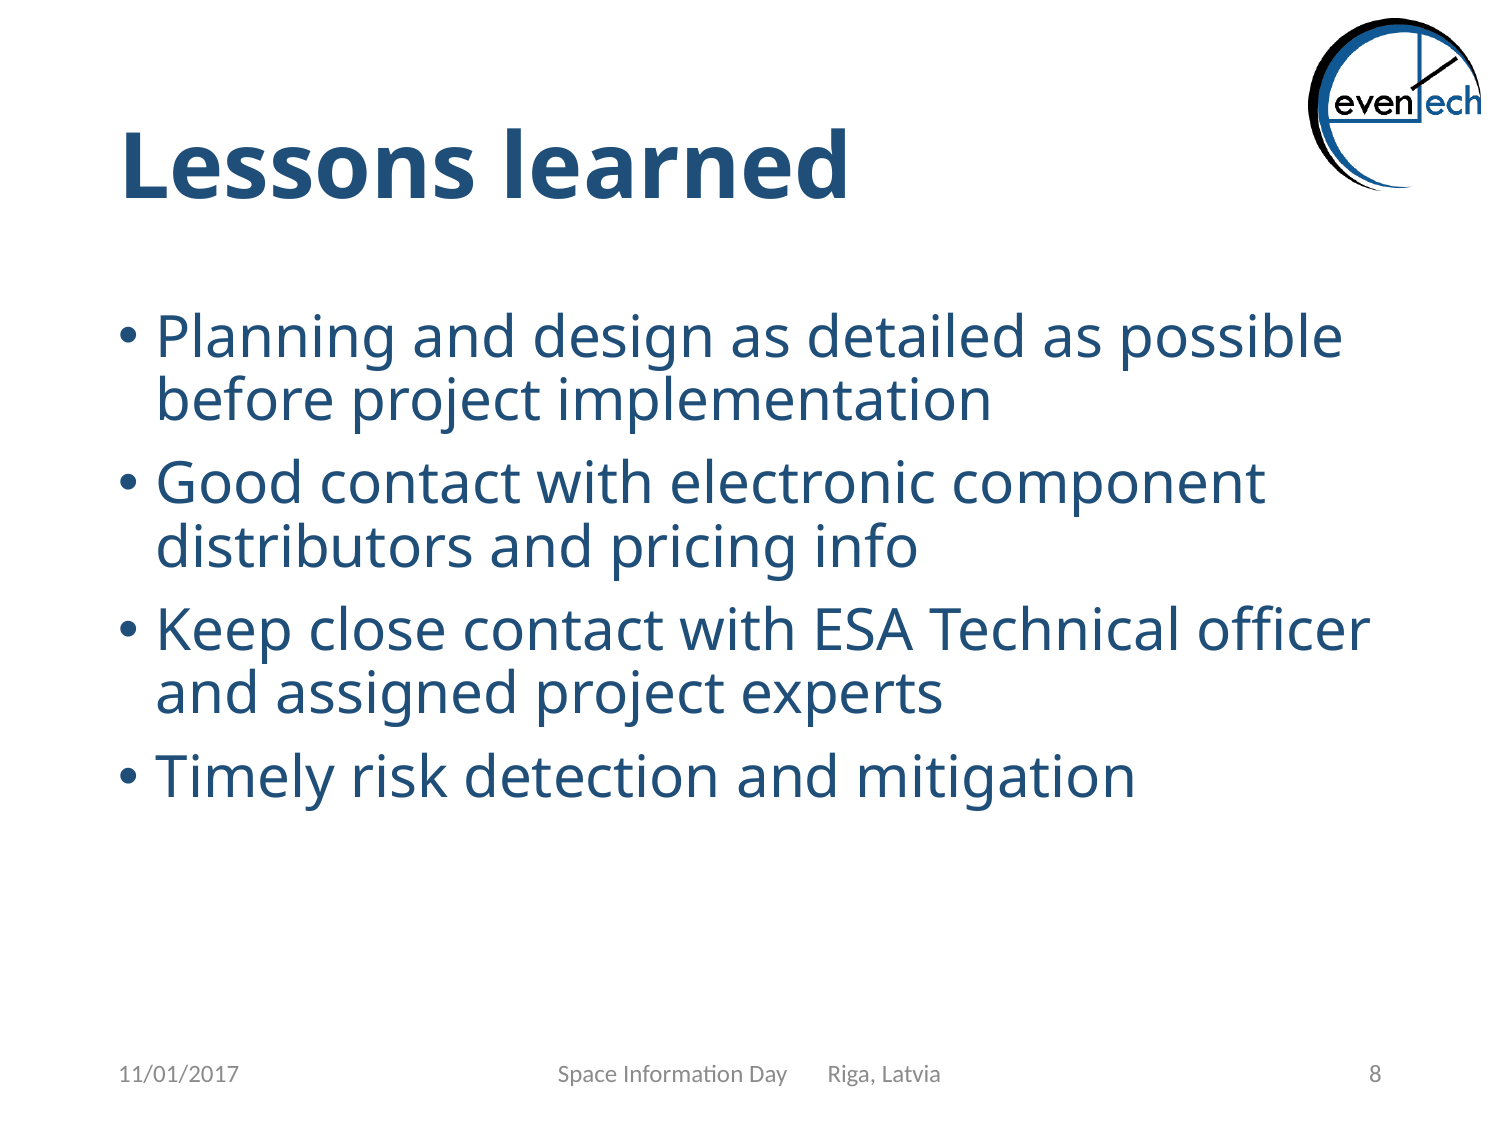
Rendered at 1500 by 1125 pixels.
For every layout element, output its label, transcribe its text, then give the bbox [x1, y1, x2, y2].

footer Space Information Day Riga, Latvia [496, 1042, 1004, 1103]
picture [1307, 18, 1481, 191]
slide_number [103, 1042, 441, 1103]
title Lessons learned [103, 59, 1397, 278]
slide_number 8 [1059, 1042, 1397, 1103]
list Planning and design as detailed as possible before project implementation Good contact with electronic component distributors and pricing info Keep close contact with ESA Technical officer and assigned project experts Timely risk detection and mitigation [103, 299, 1397, 1014]
